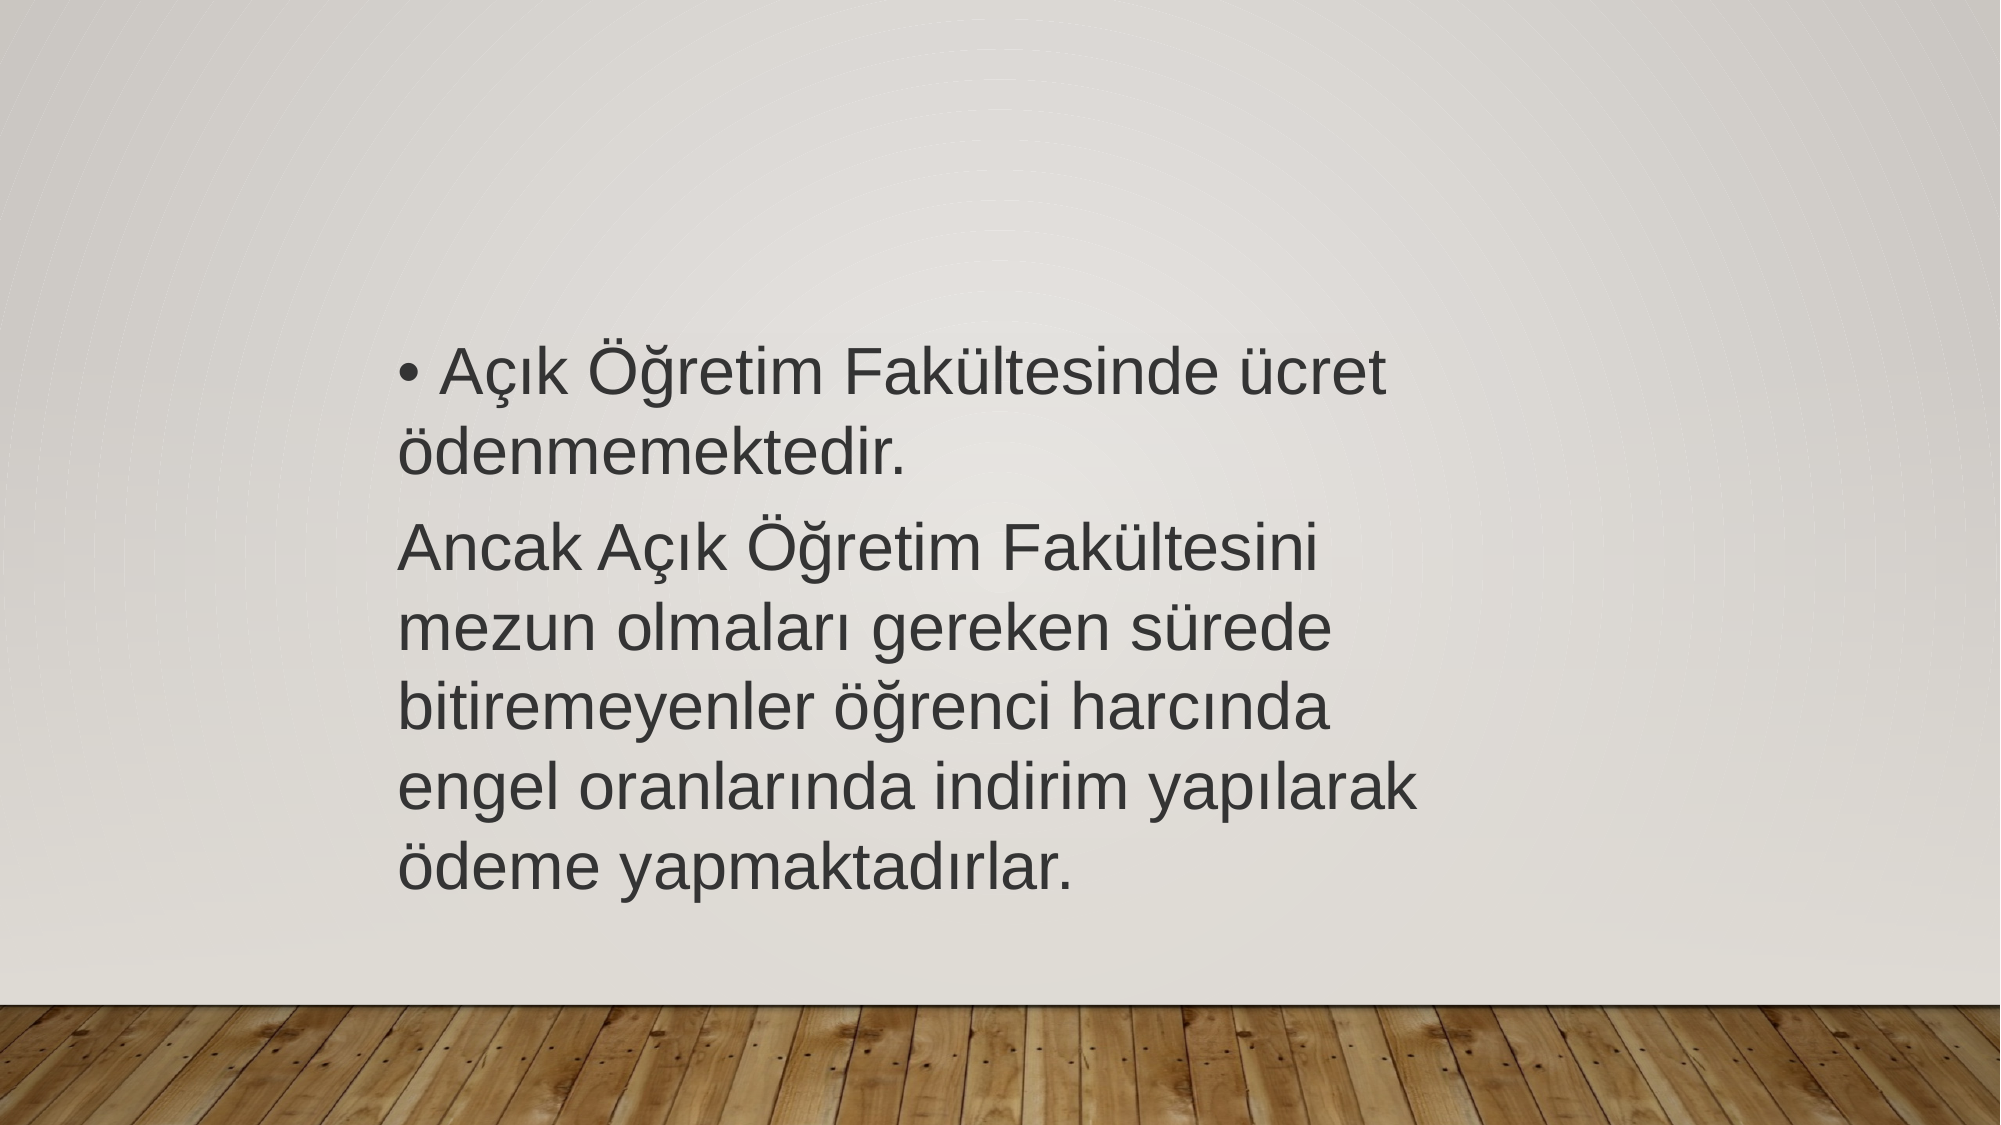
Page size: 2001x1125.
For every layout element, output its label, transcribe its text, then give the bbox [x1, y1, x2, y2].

text_box • Açık Öğretim Fakültesinde ücret ödenmemektedir. Ancak Açık Öğretim Fakültesini mezun olmaları gereken sürede bitiremeyenler öğrenci harcında engel oranlarında indirim yapılarak ödeme yapmaktadırlar. [382, 320, 1500, 911]
picture [0, 1005, 2000, 1125]
